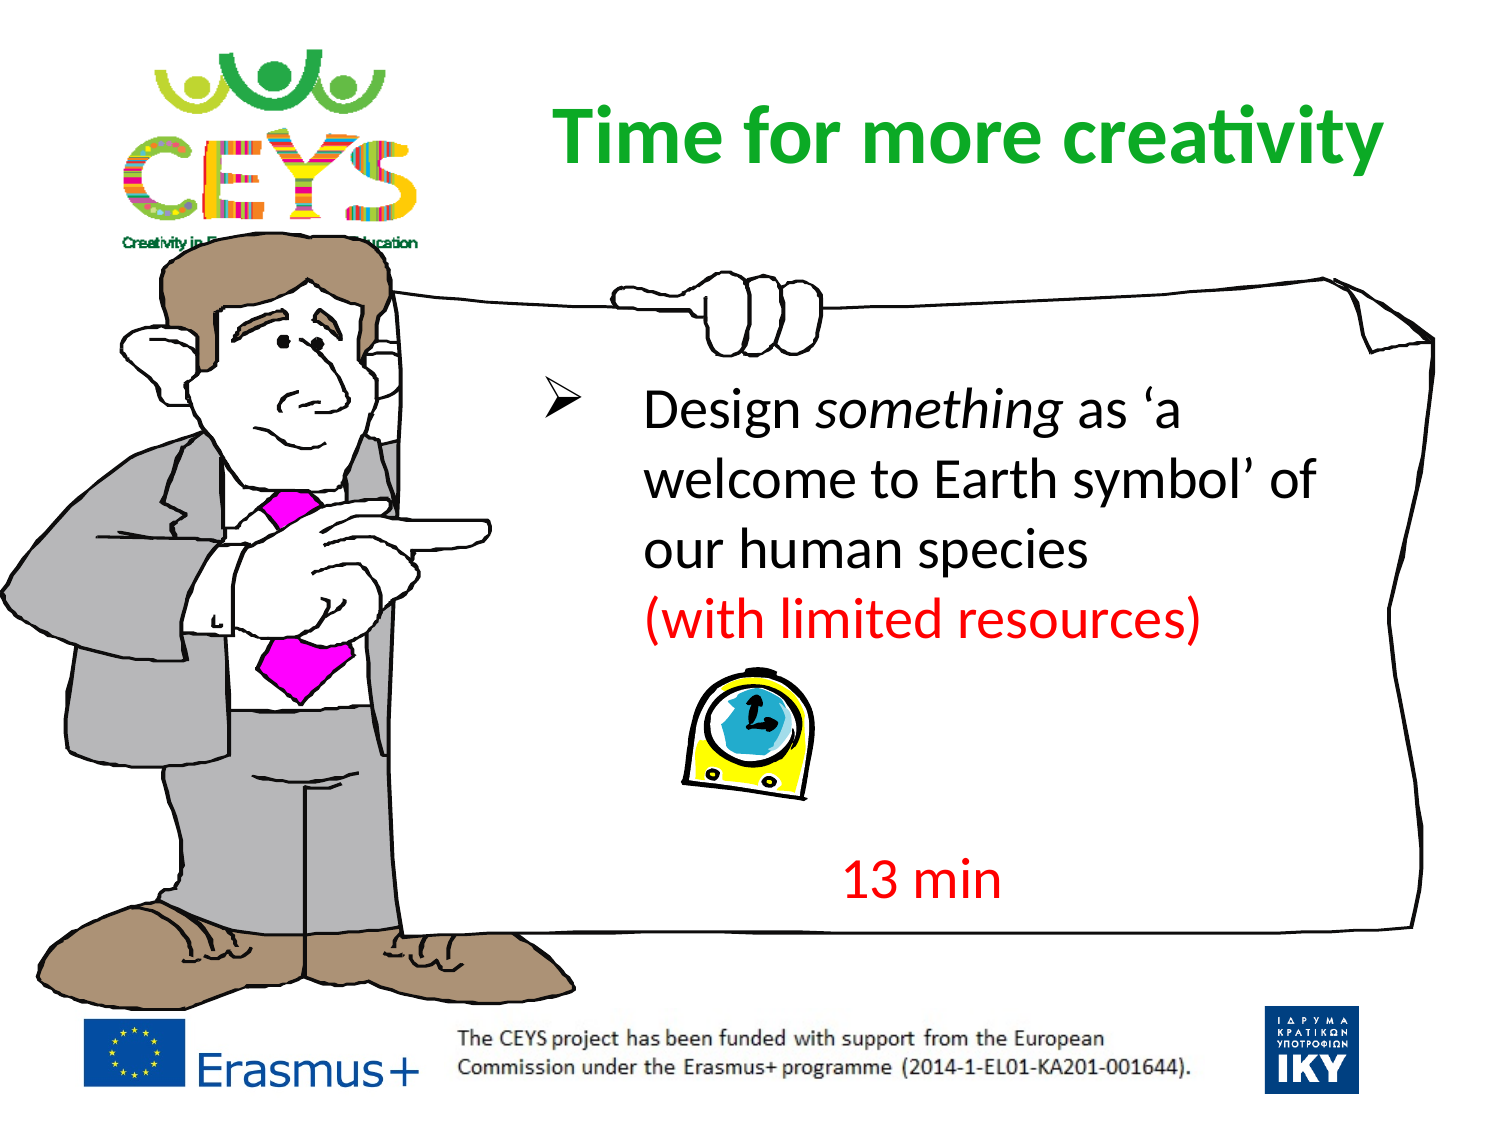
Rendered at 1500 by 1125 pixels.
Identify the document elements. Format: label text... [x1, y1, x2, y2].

picture [1264, 1012, 1359, 1094]
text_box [0, 231, 1436, 1012]
picture [444, 1012, 1205, 1097]
title Time for more creativity [513, 75, 1425, 186]
picture [64, 1012, 438, 1106]
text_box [679, 665, 817, 803]
